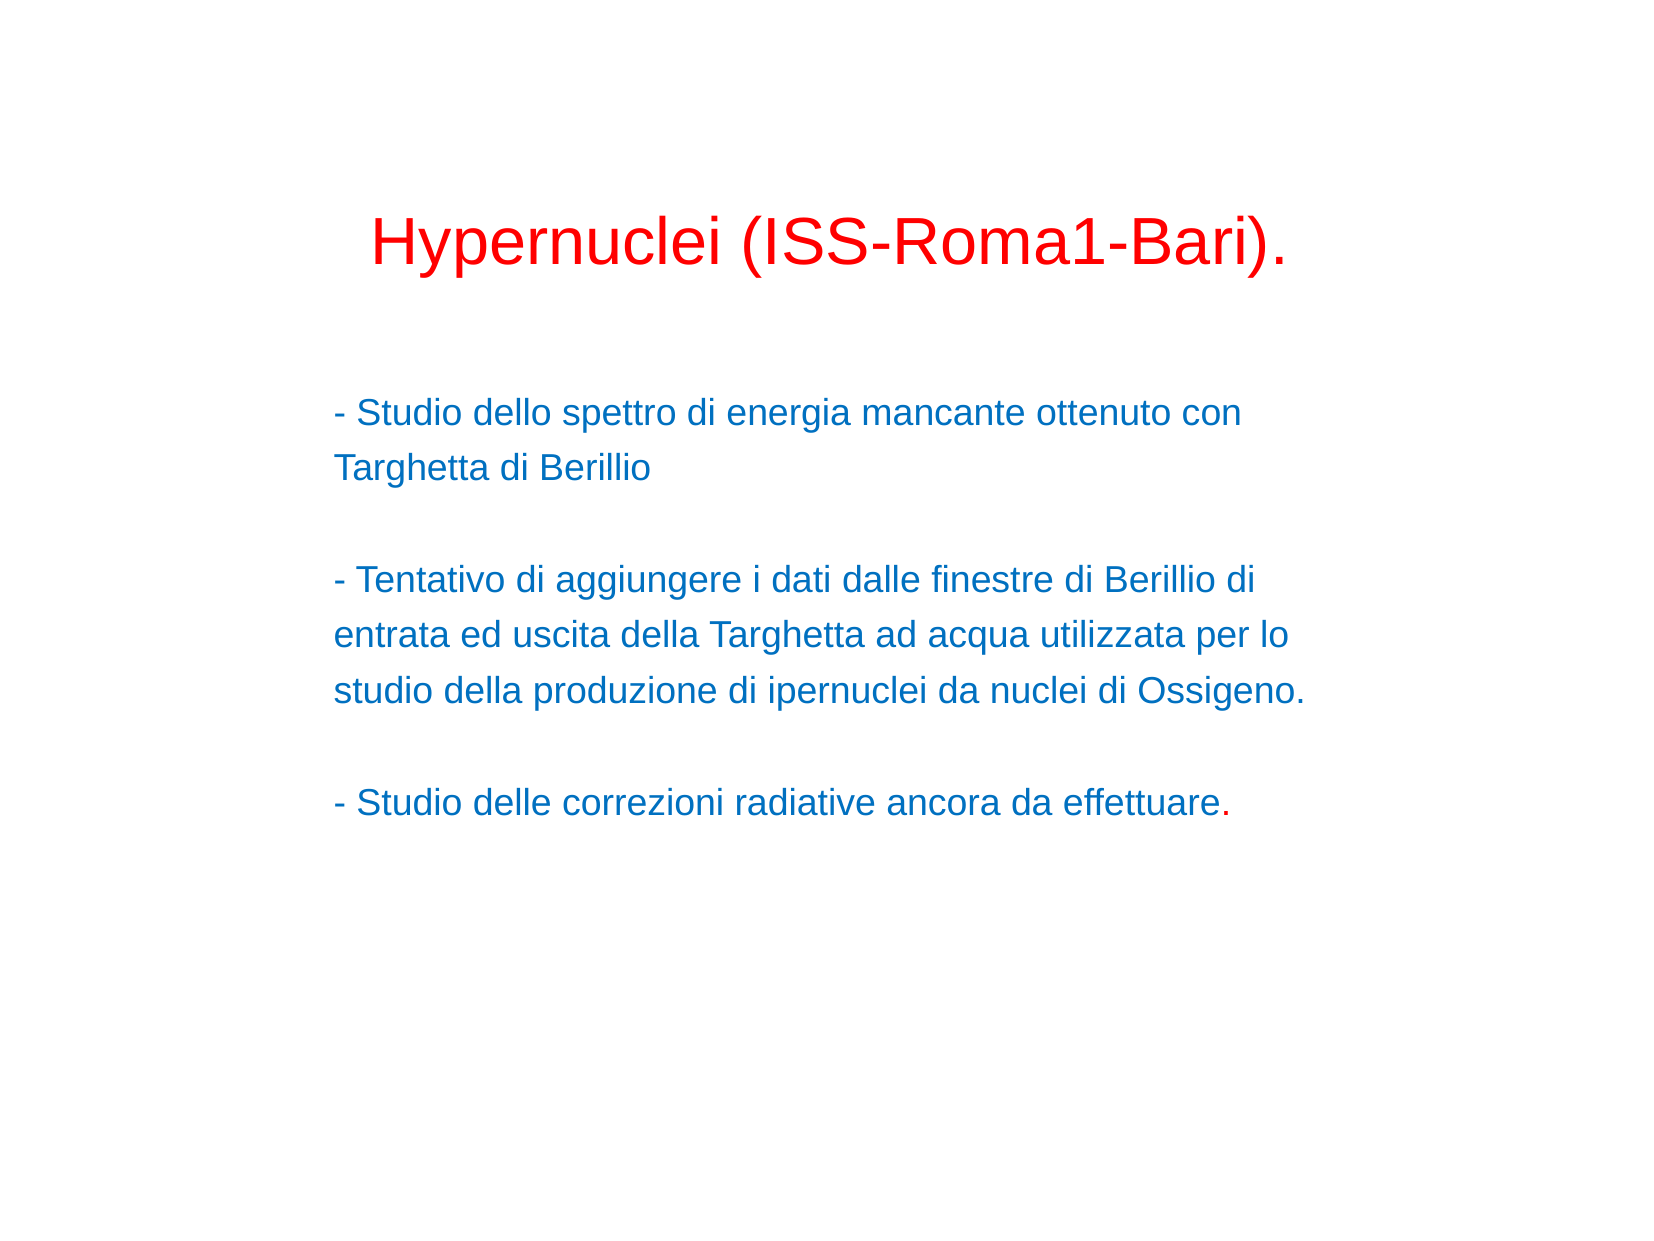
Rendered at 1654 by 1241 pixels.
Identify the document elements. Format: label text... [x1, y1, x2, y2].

text_box Hypernuclei (ISS-Roma1-Bari). - Studio dello spettro di energia mancante ottenuto con Targhetta di Berillio - Tentativo di aggiungere i dati dalle finestre di Berillio di entrata ed uscita della Targhetta ad acqua utilizzata per lo studio della produzione di ipernuclei da nuclei di Ossigeno. - Studio delle correzioni radiative ancora da effettuare. [318, 171, 1347, 886]
